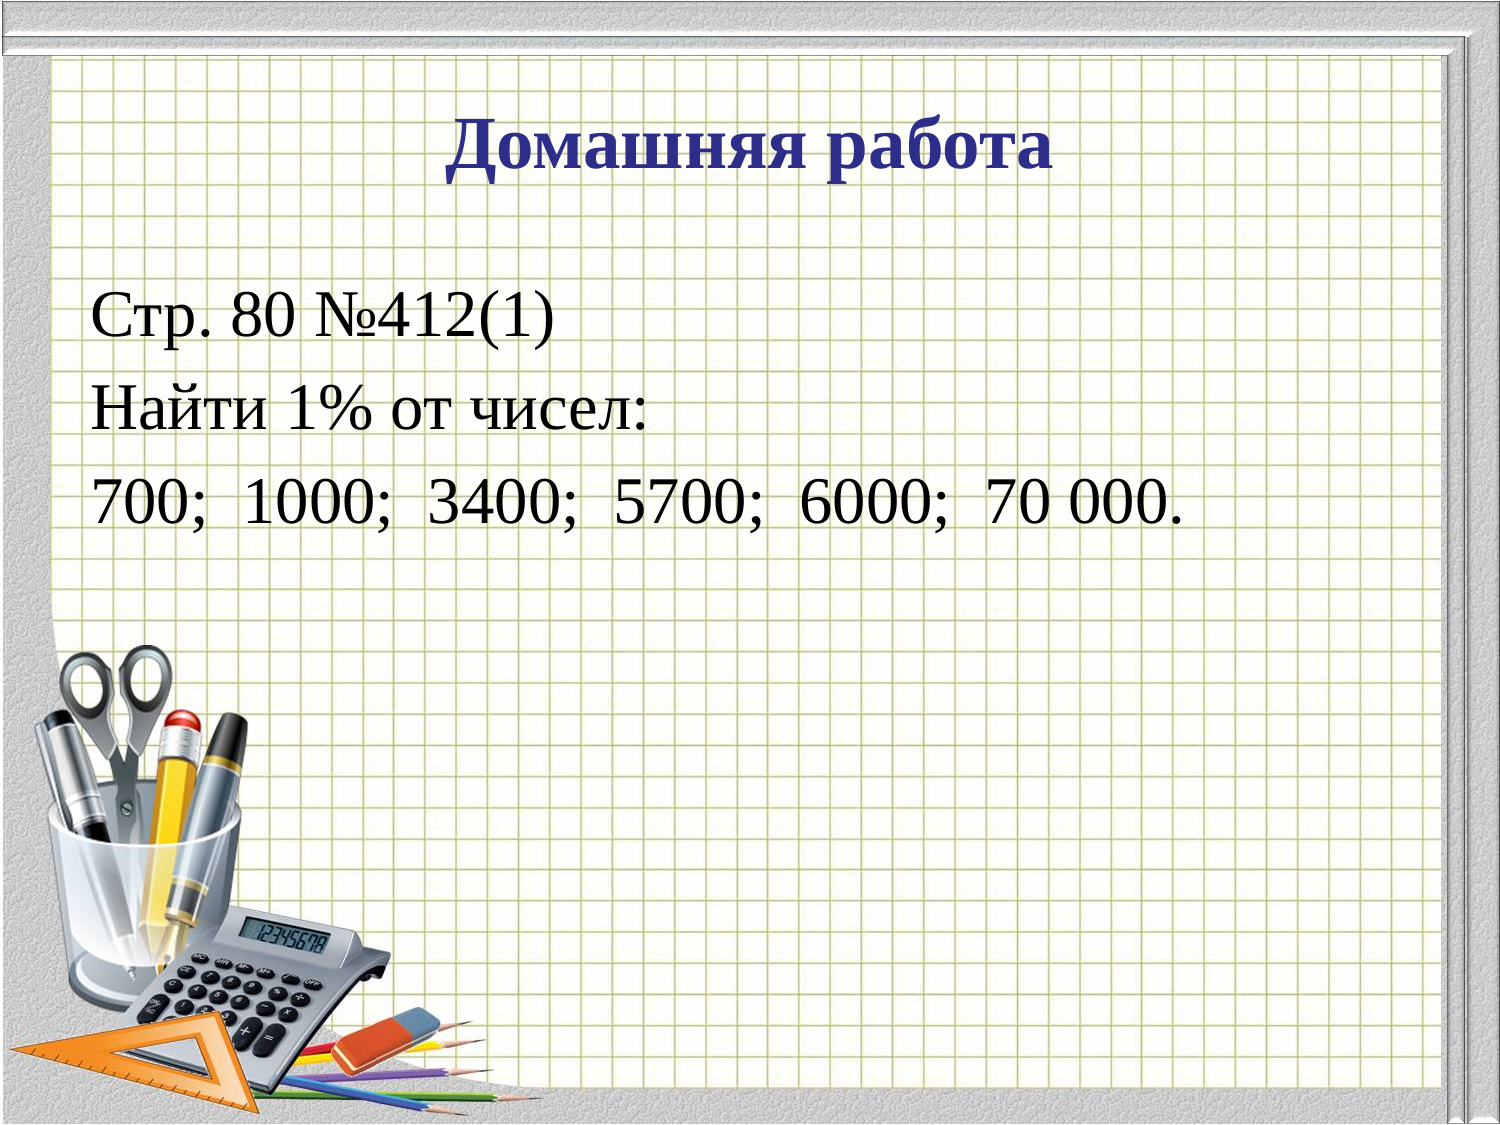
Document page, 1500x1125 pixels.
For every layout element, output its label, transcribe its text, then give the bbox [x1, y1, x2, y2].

title Домашняя работа [75, 45, 1425, 233]
picture [0, 0, 1500, 1125]
list Стр. 80 №412(1) Найти 1% от чисел: 700; 1000; 3400; 5700; 6000; 70 000. [75, 262, 1425, 1005]
